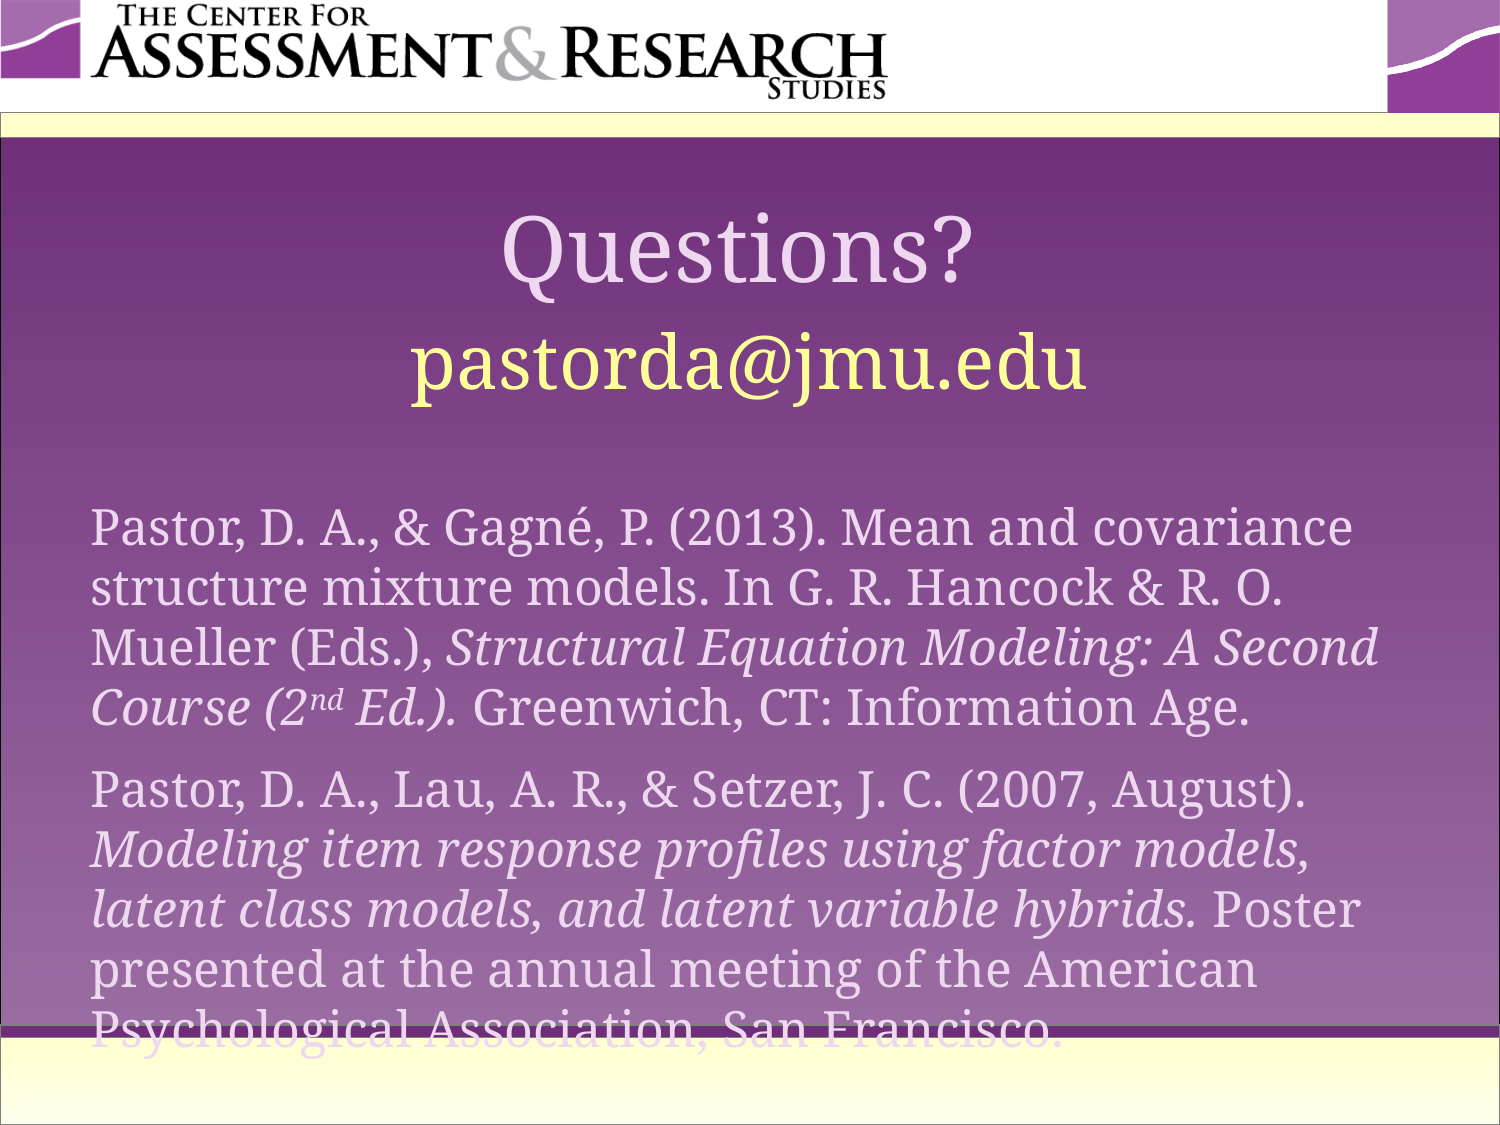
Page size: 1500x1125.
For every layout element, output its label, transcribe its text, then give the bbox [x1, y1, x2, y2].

picture [1387, 0, 1500, 113]
title Questions? [99, 124, 1376, 237]
subtitle pastorda@jmu.edu Pastor, D. A., & Gagné, P. (2013). Mean and covariance structure mixture models. In G. R. Hancock & R. O. Mueller (Eds.), Structural Equation Modeling: A Second Course (2nd Ed.). Greenwich, CT: Information Age. Pastor, D. A., Lau, A. R., & Setzer, J. C. (2007, August). Modeling item response profiles using factor models, latent class models, and latent variable hybrids. Poster presented at the annual meeting of the American Psychological Association, San Francisco. [74, 237, 1426, 513]
picture [0, 0, 888, 100]
